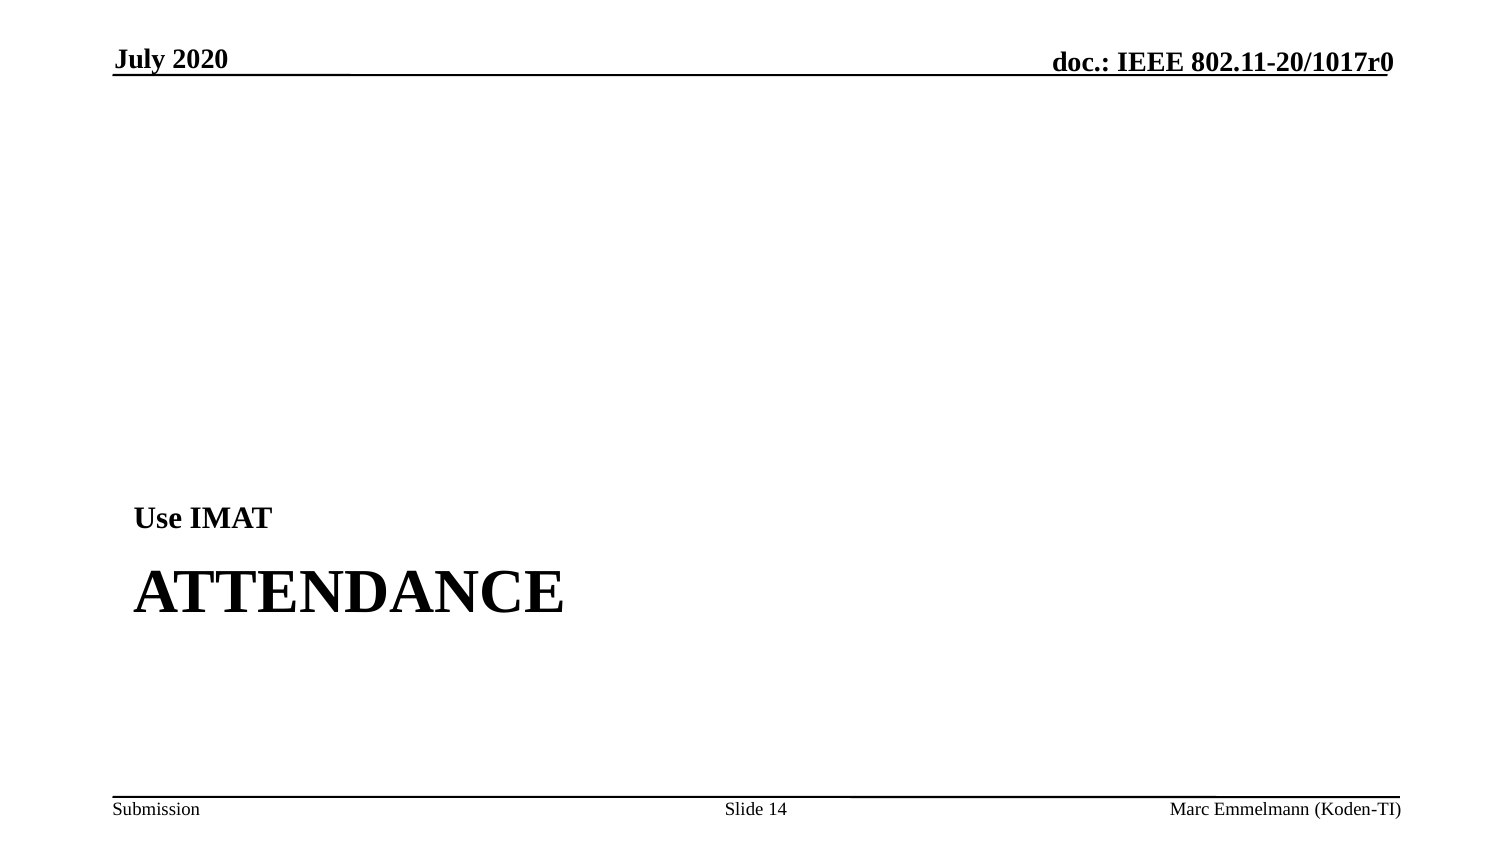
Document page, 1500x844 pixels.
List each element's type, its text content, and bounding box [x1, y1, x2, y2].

list Use IMAT [118, 357, 1394, 543]
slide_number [114, 40, 423, 75]
slide_number Slide 14 [712, 796, 800, 842]
footer Marc Emmelmann (Koden-TI) [878, 796, 1402, 820]
title Attendance [118, 543, 1394, 710]
